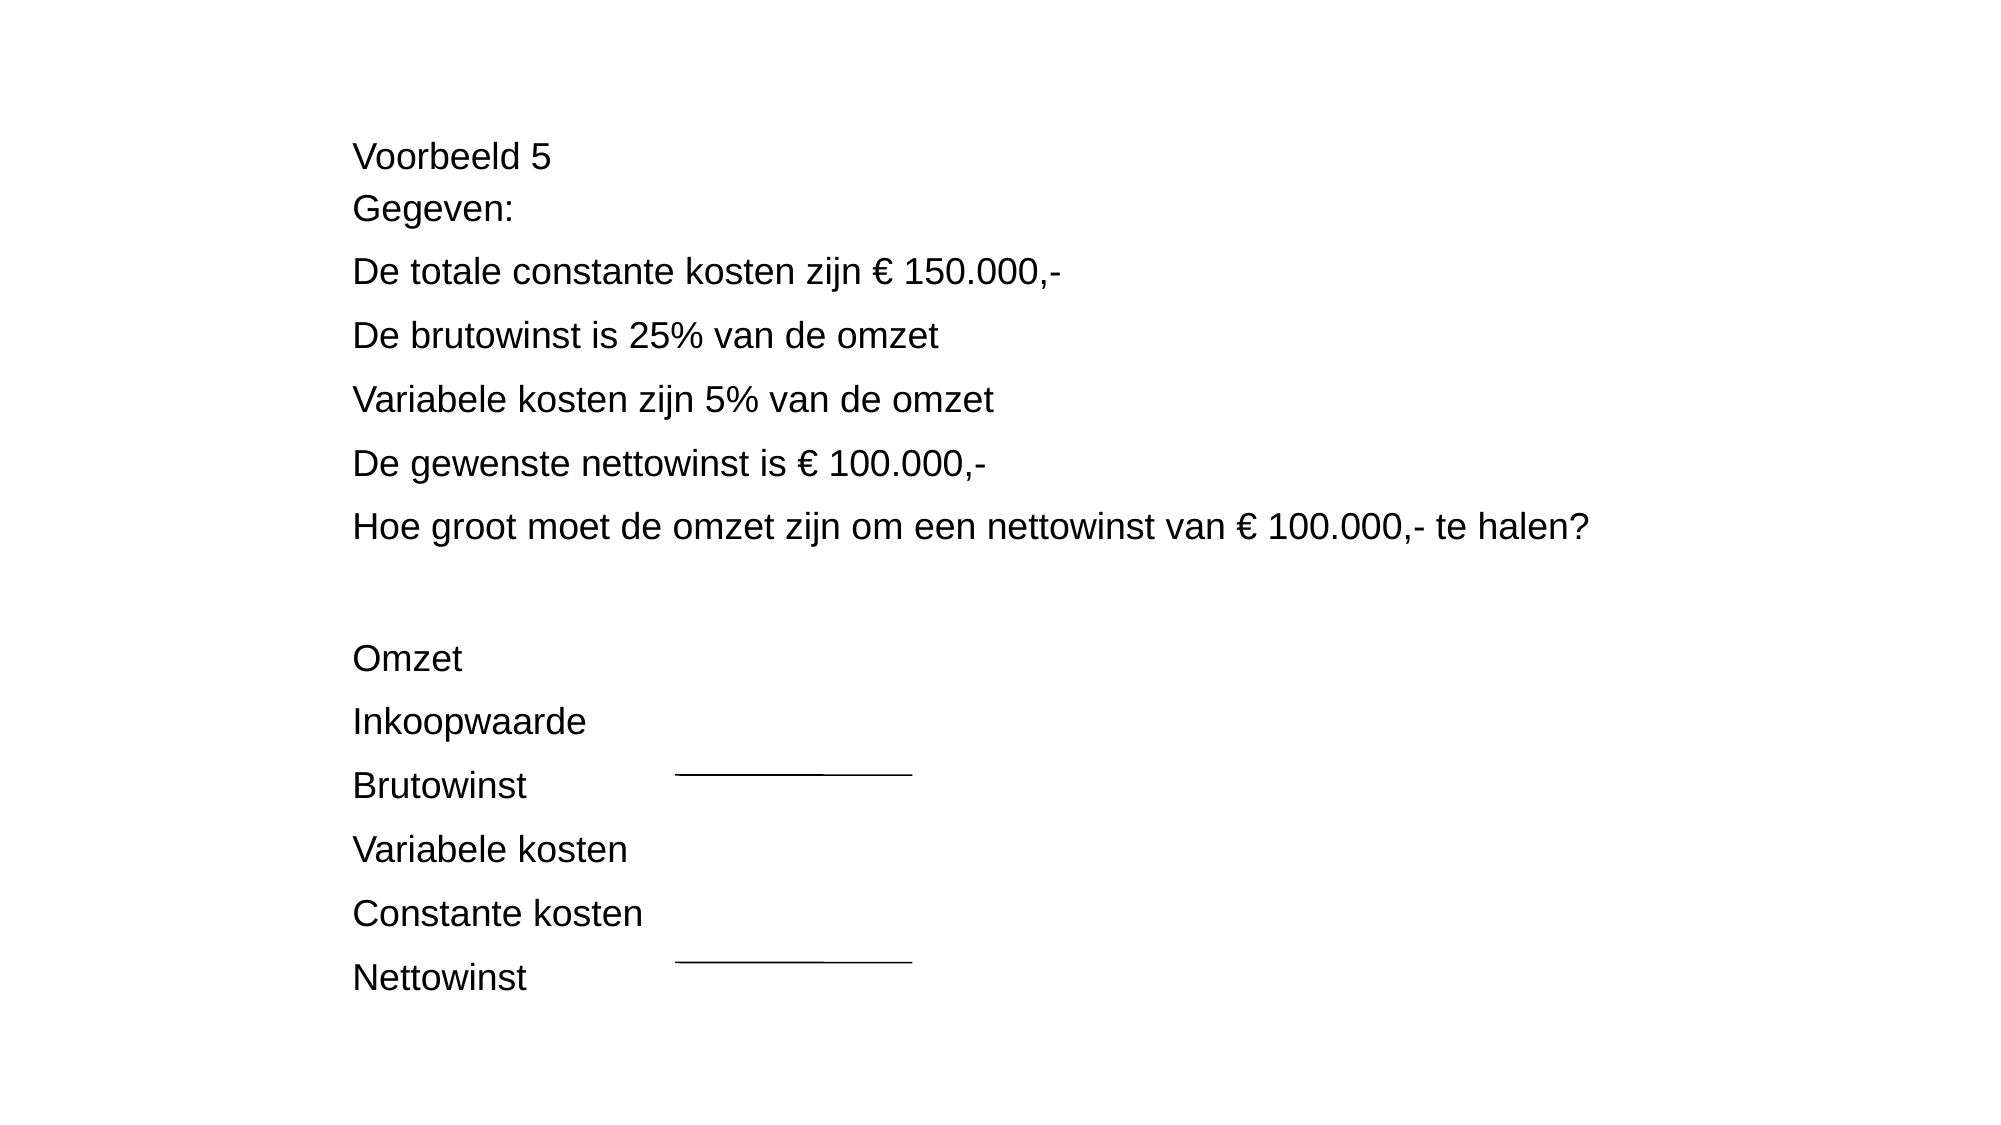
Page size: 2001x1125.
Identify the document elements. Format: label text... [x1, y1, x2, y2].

text_box Gegeven: De totale constante kosten zijn € 150.000,- De brutowinst is 25% van de omzet Variabele kosten zijn 5% van de omzet De gewenste nettowinst is € 100.000,- Hoe groot moet de omzet zijn om een nettowinst van € 100.000,- te halen? [337, 176, 1675, 555]
text_box Voorbeeld 5 [337, 124, 738, 176]
text_box Omzet Inkoopwaarde Brutowinst Variabele kosten Constante kosten Nettowinst [337, 626, 888, 1005]
